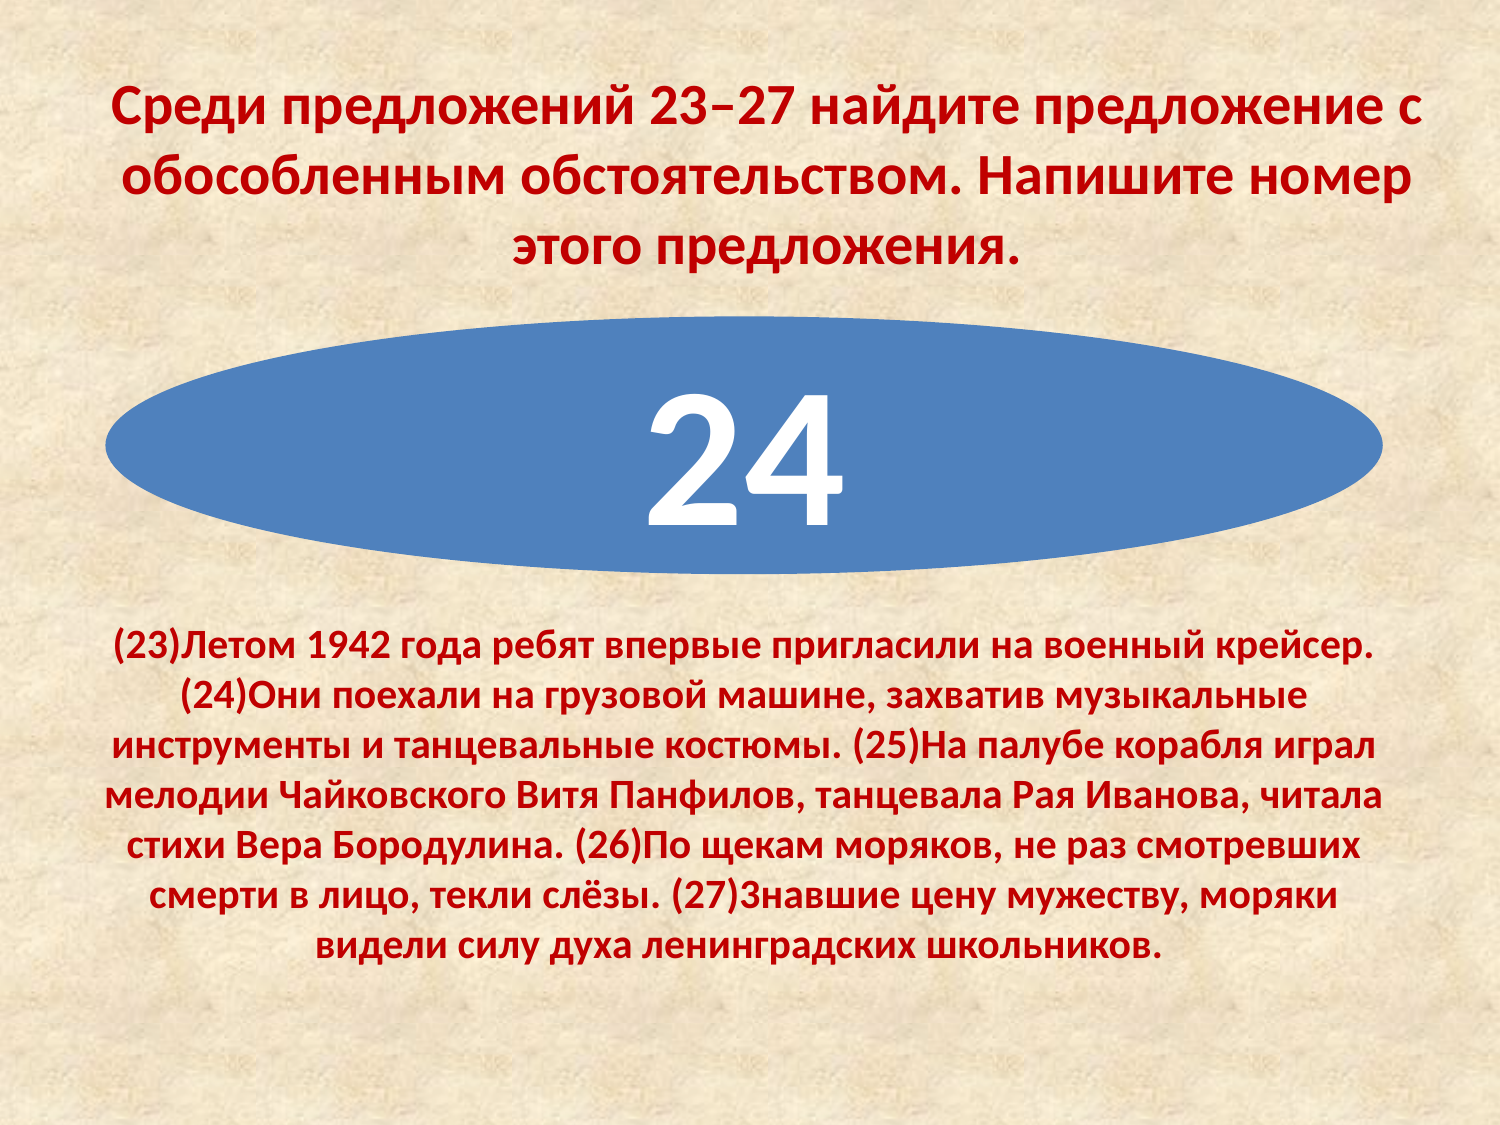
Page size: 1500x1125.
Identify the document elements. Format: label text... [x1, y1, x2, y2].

text_box 24 [103, 314, 1385, 577]
text_box (23)Летом 1942 года ребят впервые пригласили на военный крейсер. (24)Они поехали на грузовой машине, захватив музыкальные инструменты и танцевальные костюмы. (25)На палубе корабля играл мелодии Чайковского Витя Панфилов, танцевала Рая Иванова, читала стихи Вера Бородулина. (26)По щекам моряков, не раз смотревших смерти в лицо, текли слёзы. (27)3навшие цену мужеству, моряки видели силу духа ленинградских школьников. [70, 609, 1418, 975]
text_box Среди предложений 23–27 найдите предложение с обособленным обстоятельством. Напишите номер этого предложения. [93, 58, 1442, 284]
